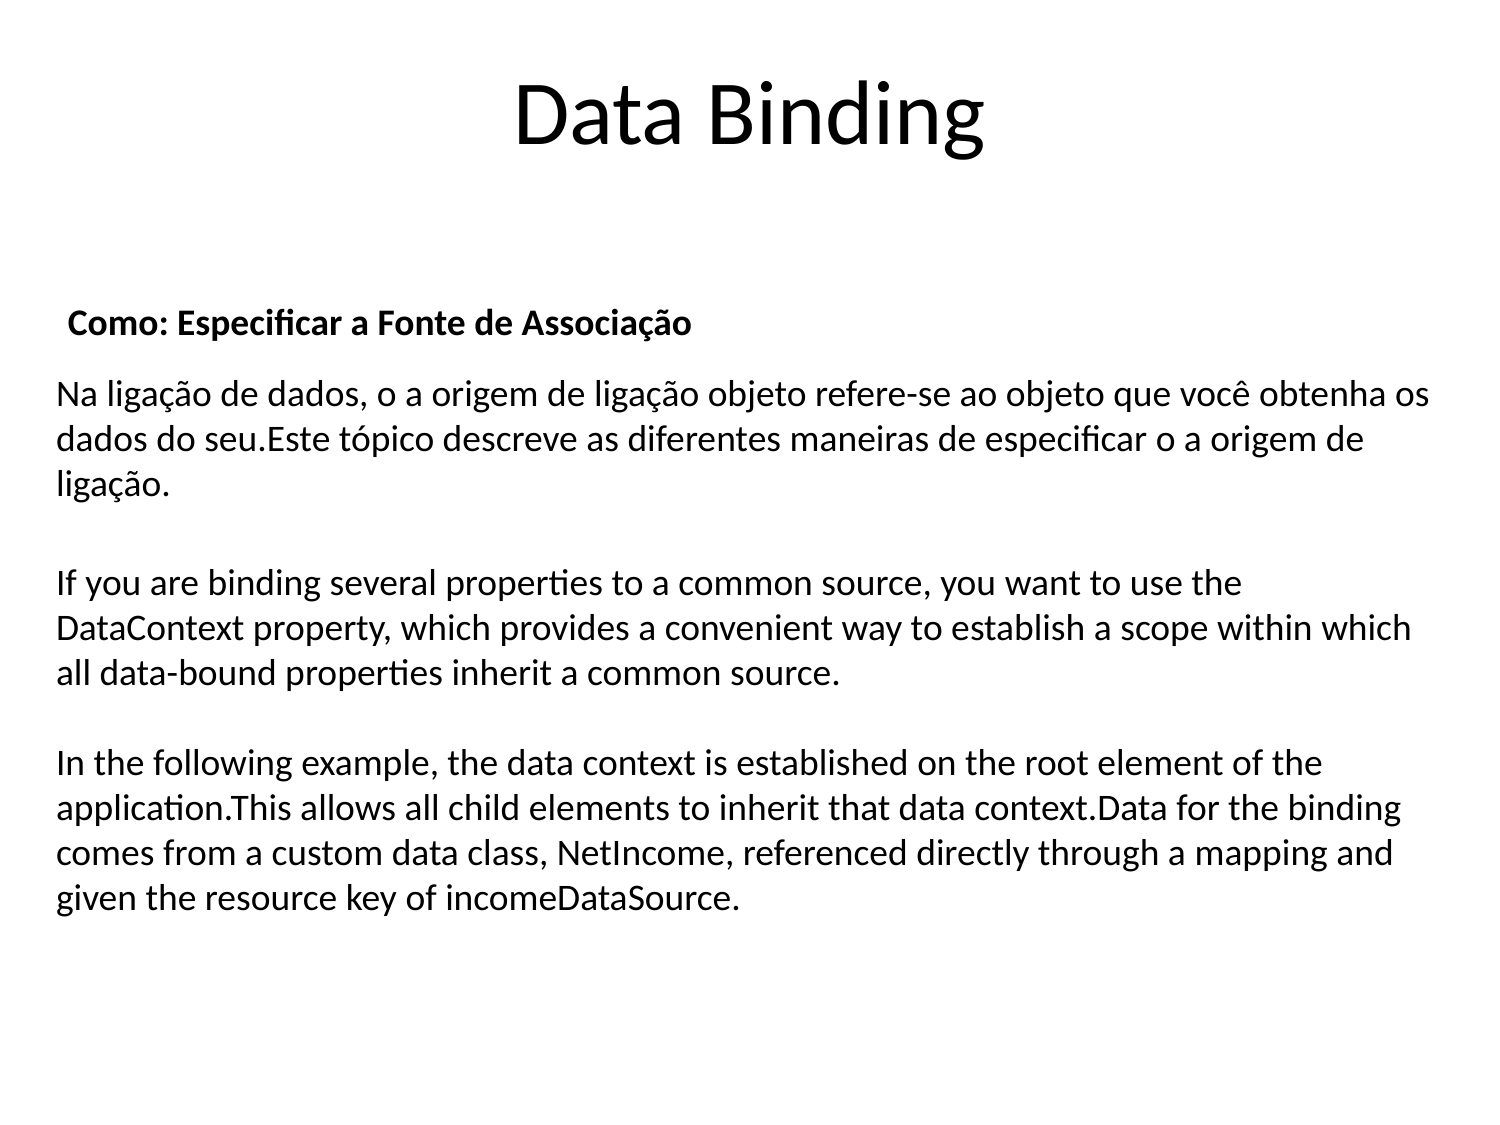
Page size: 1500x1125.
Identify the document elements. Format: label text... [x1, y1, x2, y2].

text_box Data Binding [74, 45, 1425, 233]
text_box Na ligação de dados, o a origem de ligação objeto refere-se ao objeto que você obtenha os dados do seu.Este tópico descreve as diferentes maneiras de especificar o a origem de ligação. [41, 361, 1447, 512]
text_box Como: Especificar a Fonte de Associação [53, 290, 1436, 351]
text_box If you are binding several properties to a common source, you want to use the DataContext property, which provides a convenient way to establish a scope within which all data-bound properties inherit a common source. In the following example, the data context is established on the root element of the application.This allows all child elements to inherit that data context.Data for the binding comes from a custom data class, NetIncome, referenced directly through a mapping and given the resource key of incomeDataSource. [41, 550, 1447, 926]
